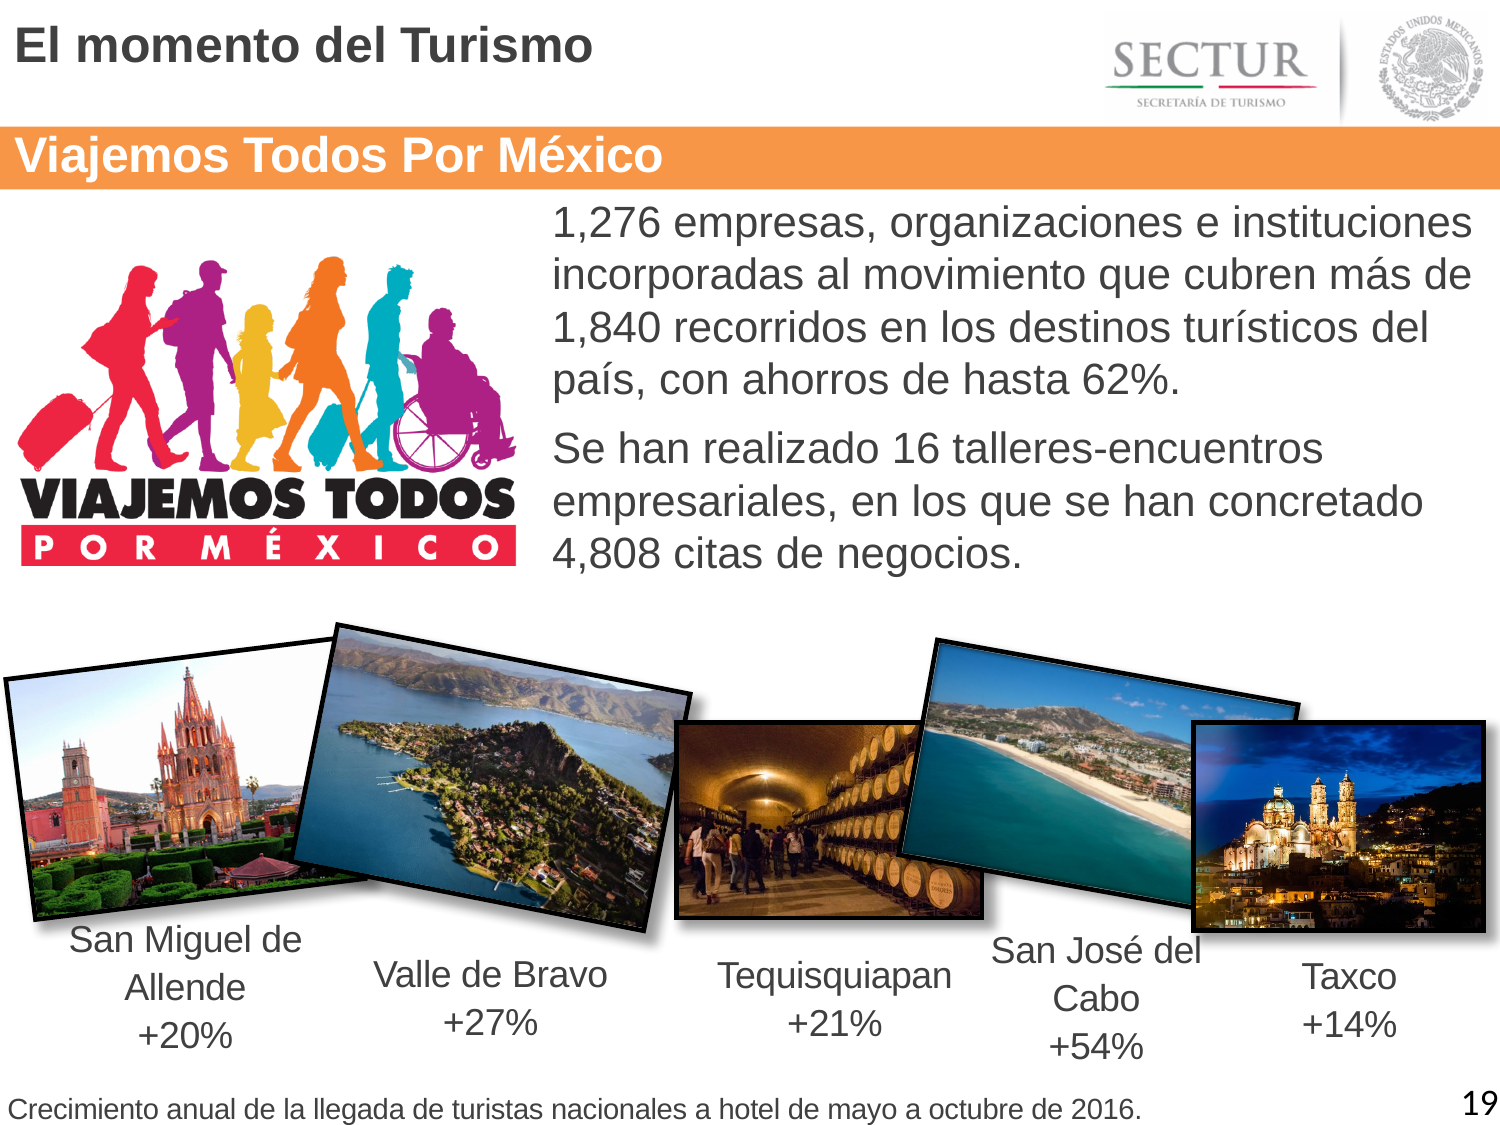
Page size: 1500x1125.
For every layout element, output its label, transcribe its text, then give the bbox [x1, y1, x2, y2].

text_box San Miguel de Allende +20% [13, 904, 358, 1064]
text_box 1,276 empresas, organizaciones e instituciones incorporadas al movimiento que cubren más de 1,840 recorridos en los destinos turísticos del país, con ahorros de hasta 62%. Se han realizado 16 talleres-encuentros empresariales, en los que se han concretado 4,808 citas de negocios. [537, 185, 1500, 585]
picture [1104, 10, 1488, 127]
picture [9, 628, 687, 927]
text_box Crecimiento anual de la llegada de turistas nacionales a hotel de mayo a octubre de 2016. [0, 1070, 1270, 1125]
text_box Tequisquiapan +21% [662, 941, 967, 1052]
picture [678, 644, 1482, 929]
text_box San José del Cabo +54% [967, 915, 1225, 1070]
text_box Taxco +14% [1221, 950, 1478, 1053]
text_box El momento del Turismo [0, 5, 1048, 116]
text_box Valle de Bravo +27% [318, 940, 663, 1051]
slide_number 19 [1270, 1070, 1500, 1125]
text_box Viajemos Todos Por México [0, 126, 1500, 190]
picture [0, 250, 534, 566]
